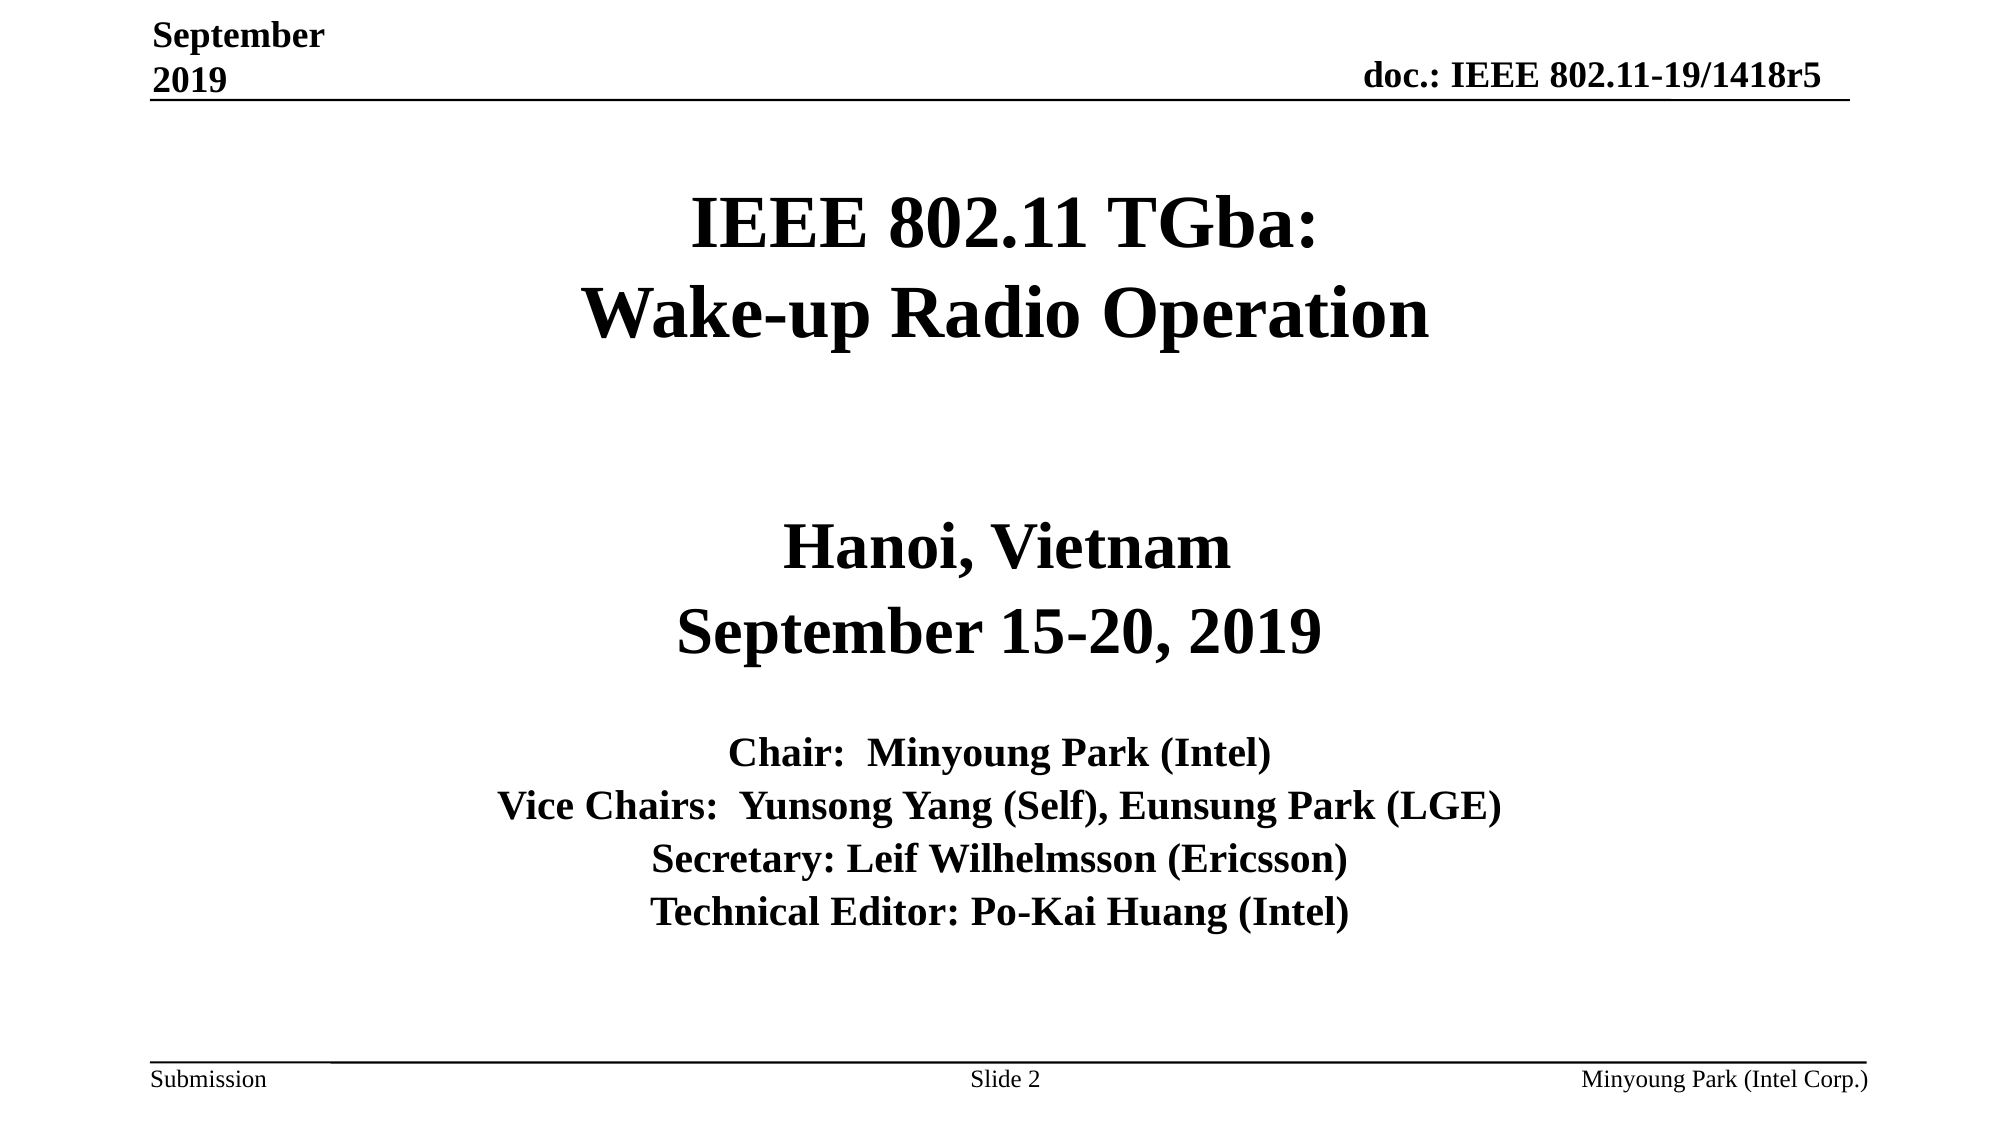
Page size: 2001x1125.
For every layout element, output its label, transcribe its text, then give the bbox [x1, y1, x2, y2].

title IEEE 802.11 TGba: Wake-up Radio Operation [367, 175, 1643, 324]
slide_number Slide 2 [969, 1061, 1042, 1093]
list Hanoi, Vietnam September 15-20, 2019 Chair: Minyoung Park (Intel) Vice Chairs: Yunsong Yang (Self), Eunsung Park (LGE) Secretary: Leif Wilhelmsson (Ericsson) Technical Editor: Po-Kai Huang (Intel) [150, 324, 1850, 1000]
footer Minyoung Park (Intel Corp.) [1266, 1061, 1869, 1093]
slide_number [152, 54, 347, 101]
